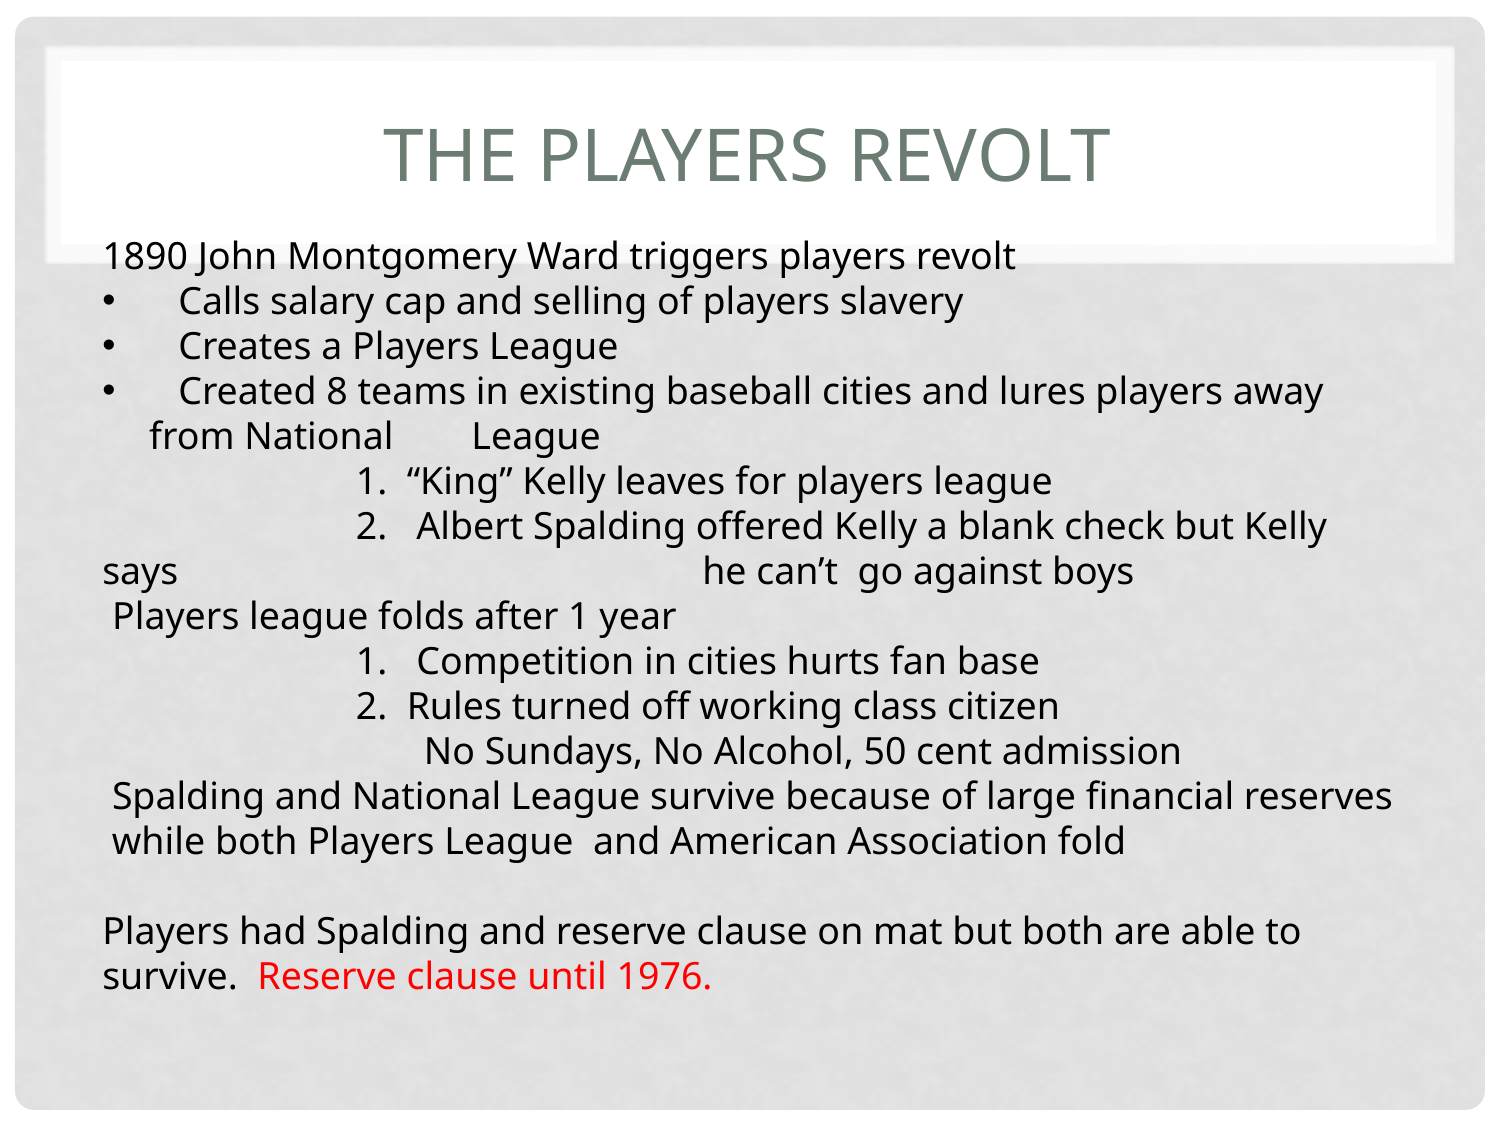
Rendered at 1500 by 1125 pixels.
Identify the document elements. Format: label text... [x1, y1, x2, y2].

title The Players Revolt [69, 66, 1425, 238]
text_box 1890 John Montgomery Ward triggers players revolt Calls salary cap and selling of players slavery Creates a Players League Created 8 teams in existing baseball cities and lures players away from National League 1. “King” Kelly leaves for players league 2. Albert Spalding offered Kelly a blank check but Kelly says he can’t go against boys Players league folds after 1 year 1. Competition in cities hurts fan base 2. Rules turned off working class citizen No Sundays, No Alcohol, 50 cent admission Spalding and National League survive because of large financial reserves while both Players League and American Association fold Players had Spalding and reserve clause on mat but both are able to survive. Reserve clause until 1976. [87, 224, 1413, 1050]
